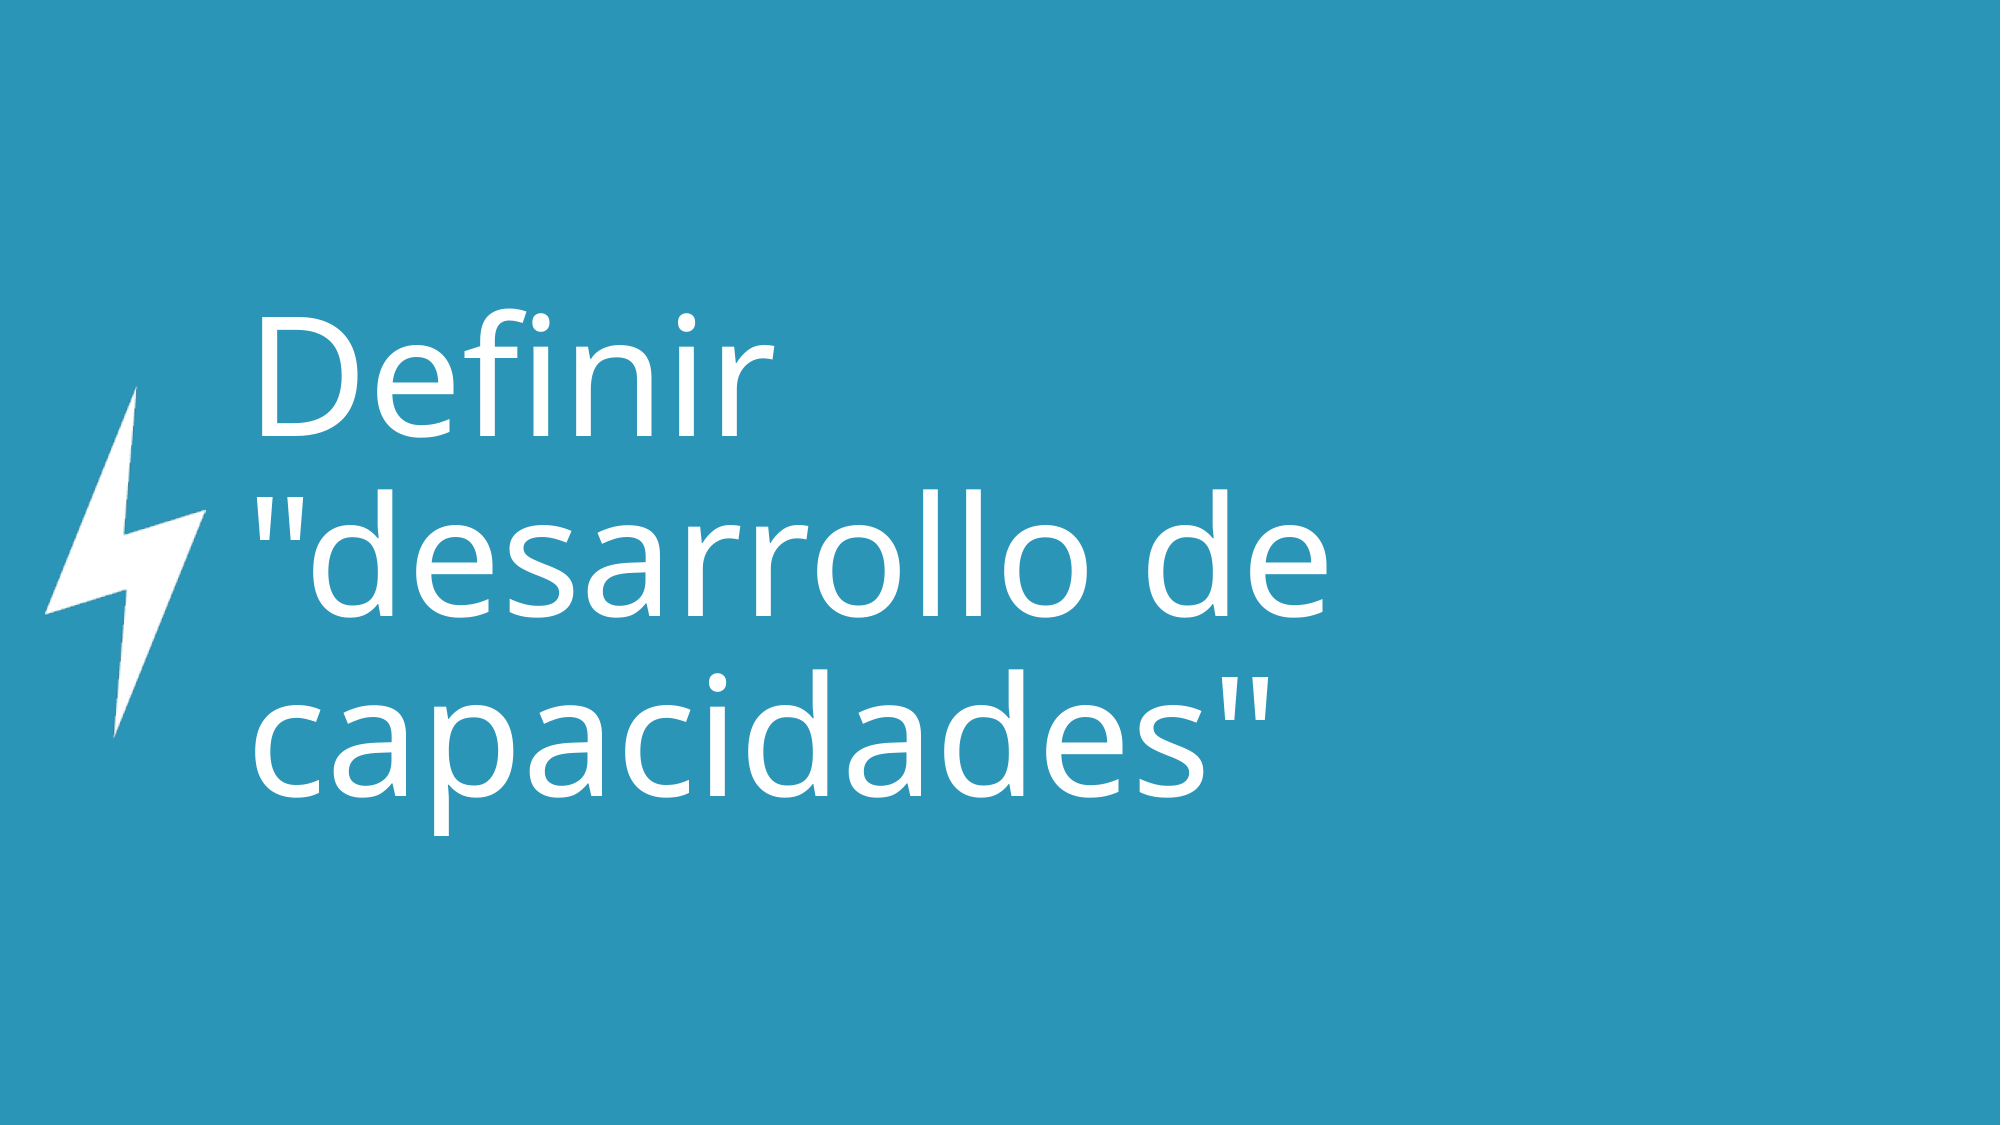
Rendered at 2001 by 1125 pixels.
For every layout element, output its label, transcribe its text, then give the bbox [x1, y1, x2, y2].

text_box Definir "desarrollo de capacidades" [231, 365, 1685, 760]
text_box [0, 0, 2000, 1125]
picture [45, 385, 206, 740]
